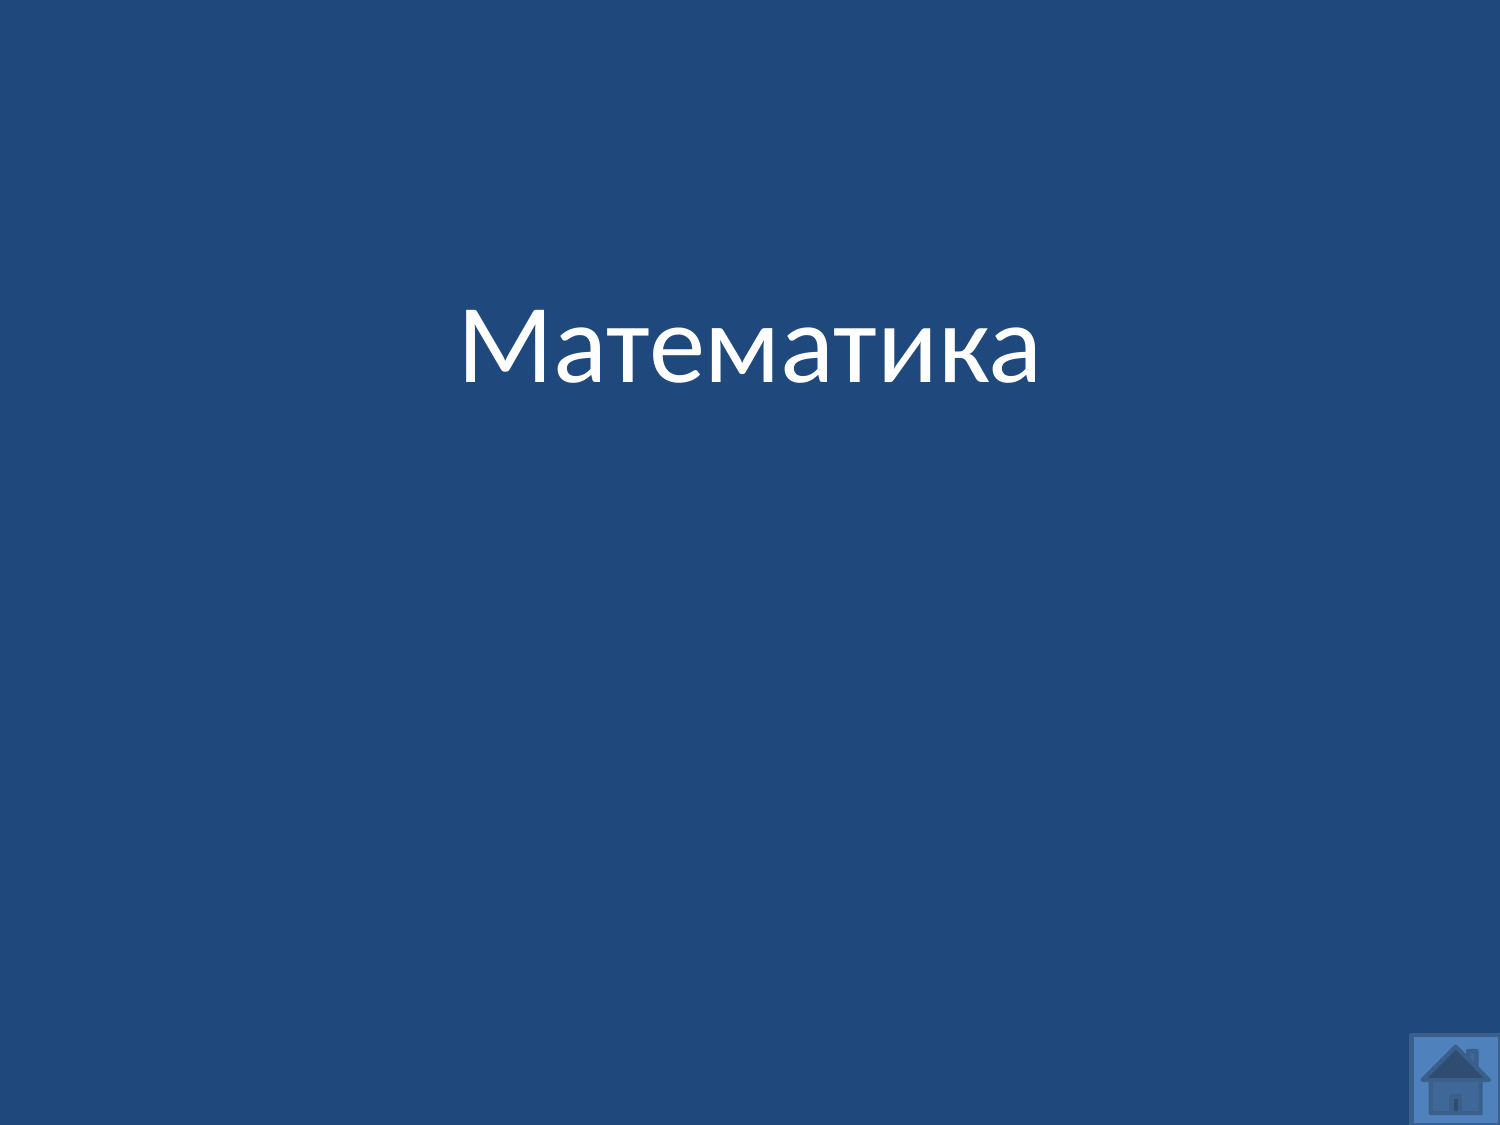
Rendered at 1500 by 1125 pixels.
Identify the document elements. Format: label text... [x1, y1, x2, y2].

list Математика [75, 262, 1425, 1005]
text_box [1409, 1033, 1500, 1125]
